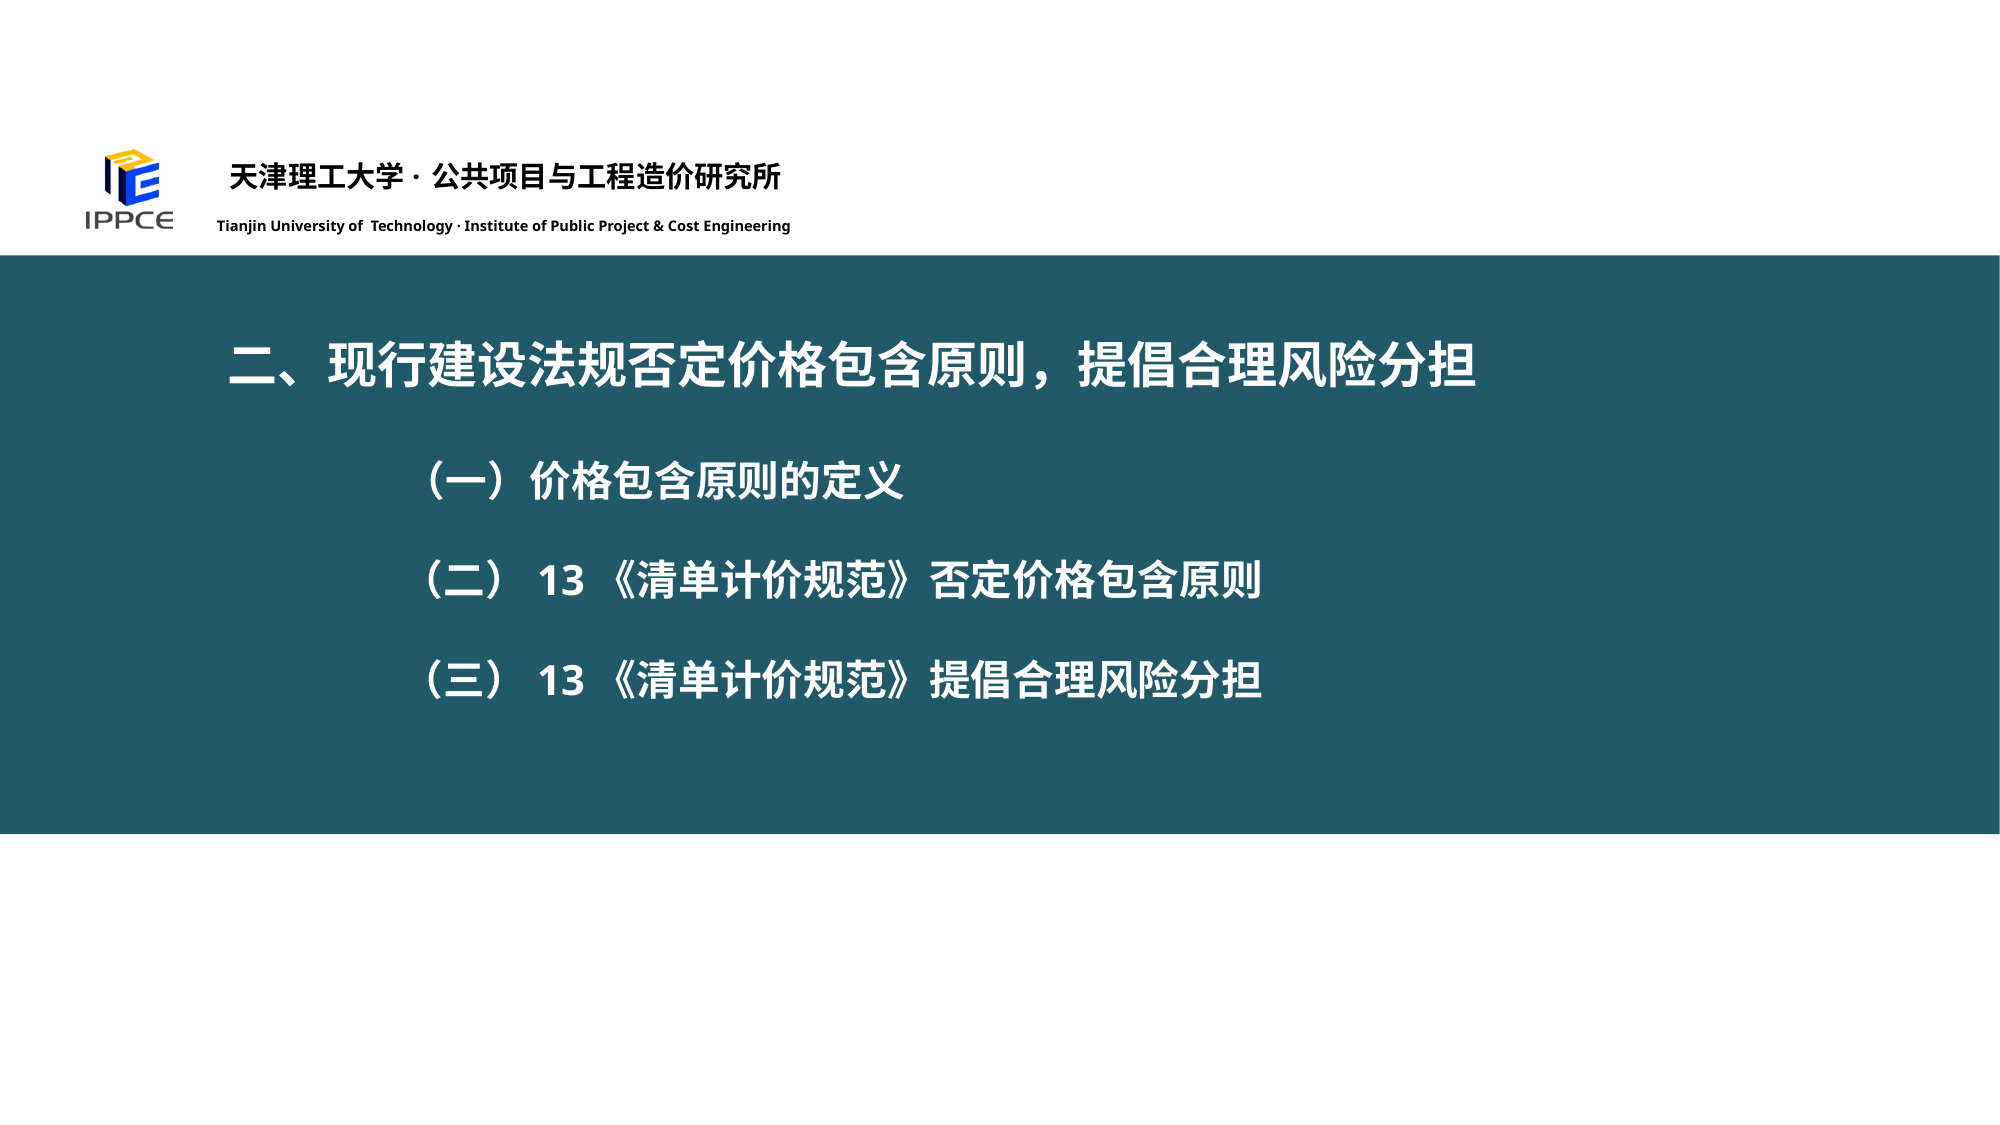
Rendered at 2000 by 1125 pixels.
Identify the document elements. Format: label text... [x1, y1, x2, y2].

text_box （三）13《清单计价规范》提倡合理风险分担 [387, 646, 1846, 712]
text_box （一）价格包含原则的定义 [389, 447, 920, 513]
text_box 二、现行建设法规否定价格包含原则，提倡合理风险分担 [212, 326, 1851, 401]
text_box （二）13《清单计价规范》否定价格包含原则 [387, 546, 1554, 612]
text_box [0, 253, 2000, 836]
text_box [78, 121, 894, 265]
